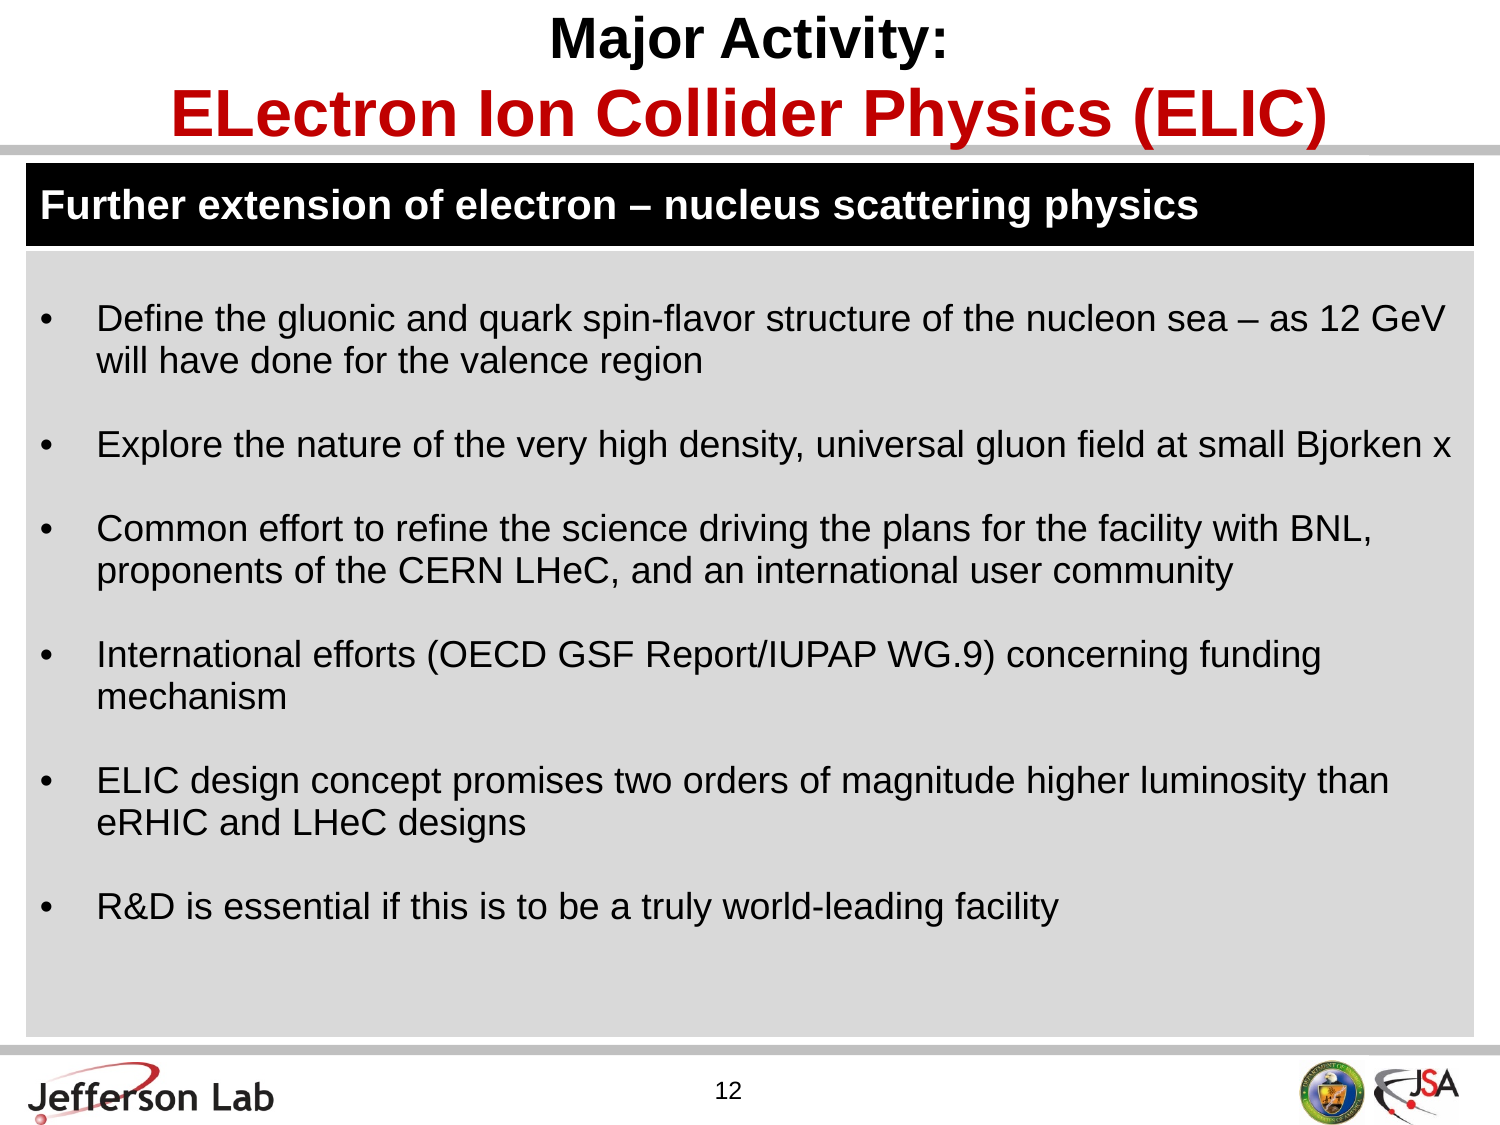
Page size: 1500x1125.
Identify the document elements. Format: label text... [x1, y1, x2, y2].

table_cell Define the gluonic and quark spin-flavor structure of the nucleon sea – as 12 GeV will have done for the valence region Explore the nature of the very high density, universal gluon field at small Bjorken x Common effort to refine the science driving the plans for the facility with BNL, proponents of the CERN LHeC, and an international user community International efforts (OECD GSF Report/IUPAP WG.9) concerning funding mechanism ELIC design concept promises two orders of magnitude higher luminosity than eRHIC and LHeC designs R&D is essential if this is to be a truly world-leading facility [26, 251, 1474, 1037]
picture [24, 1062, 275, 1125]
title Major Activity: ELectron Ion Collider Physics (ELIC) [0, 12, 1500, 138]
picture [1374, 1068, 1459, 1125]
picture [1299, 1060, 1365, 1125]
table_header Further extension of electron – nucleus scattering physics [26, 163, 1474, 246]
